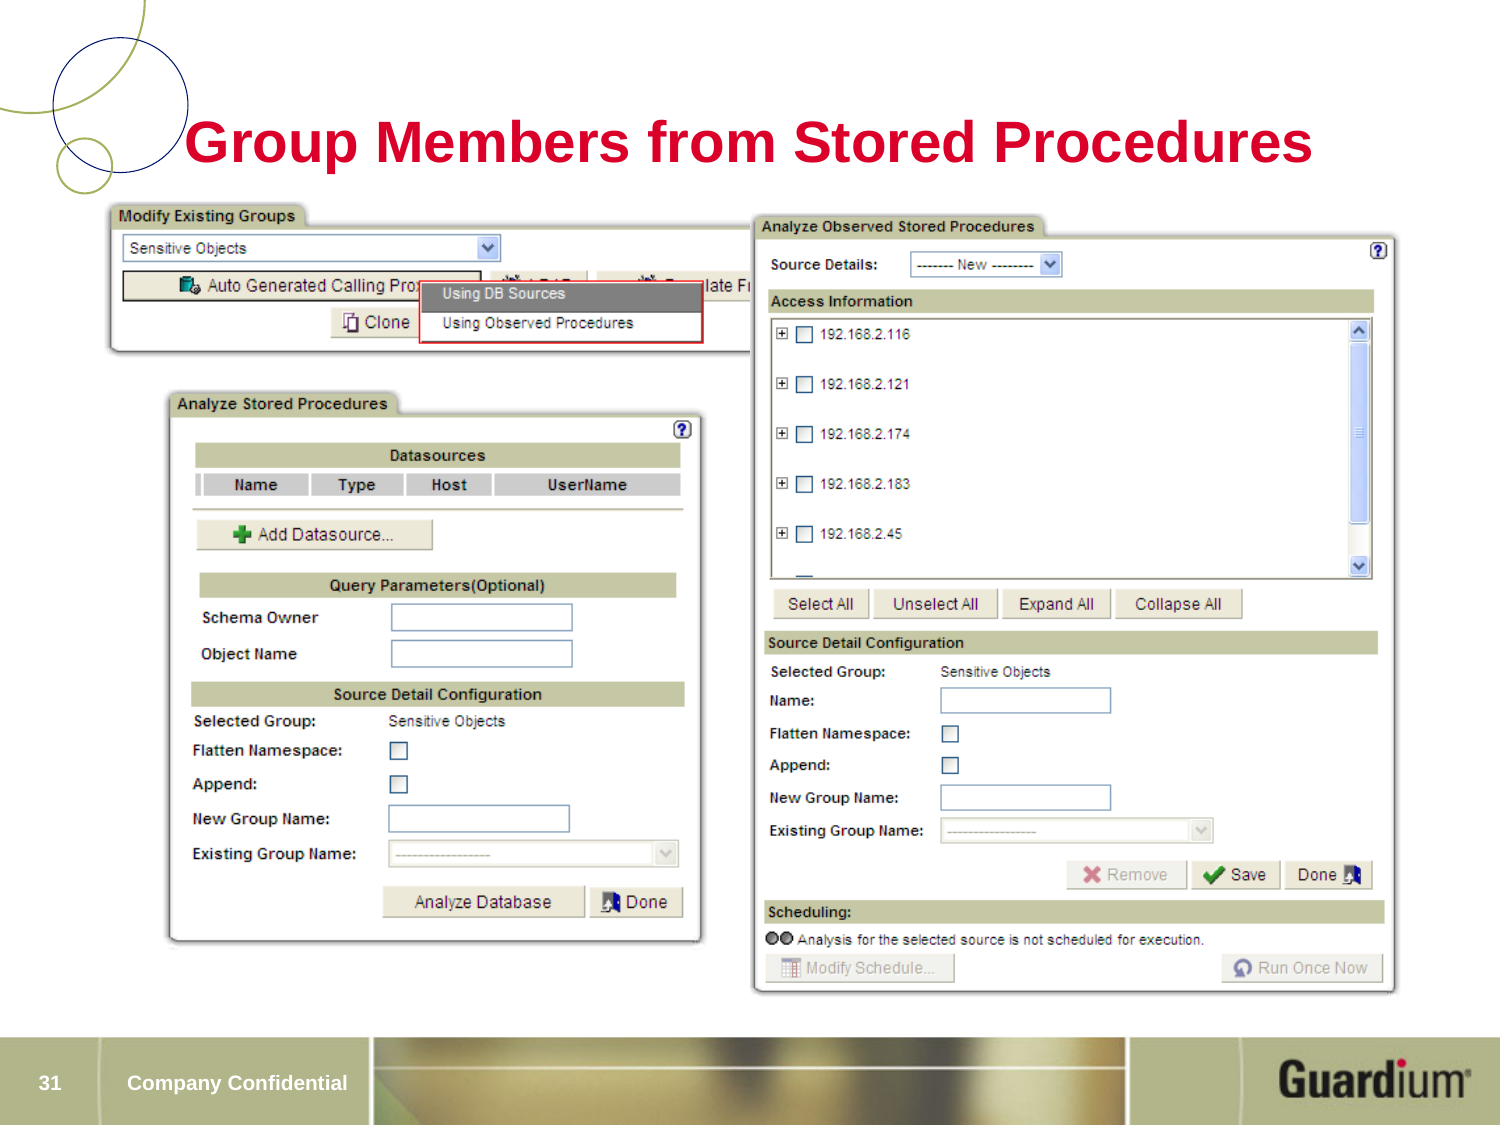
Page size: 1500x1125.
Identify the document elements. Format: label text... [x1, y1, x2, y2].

title Group Members from Stored Procedures [74, 44, 1426, 233]
picture [0, 1036, 1500, 1125]
picture [99, 199, 1411, 1004]
slide_number 31 [0, 1062, 101, 1125]
picture [162, 387, 717, 953]
footer Company Confidential [101, 1062, 376, 1113]
